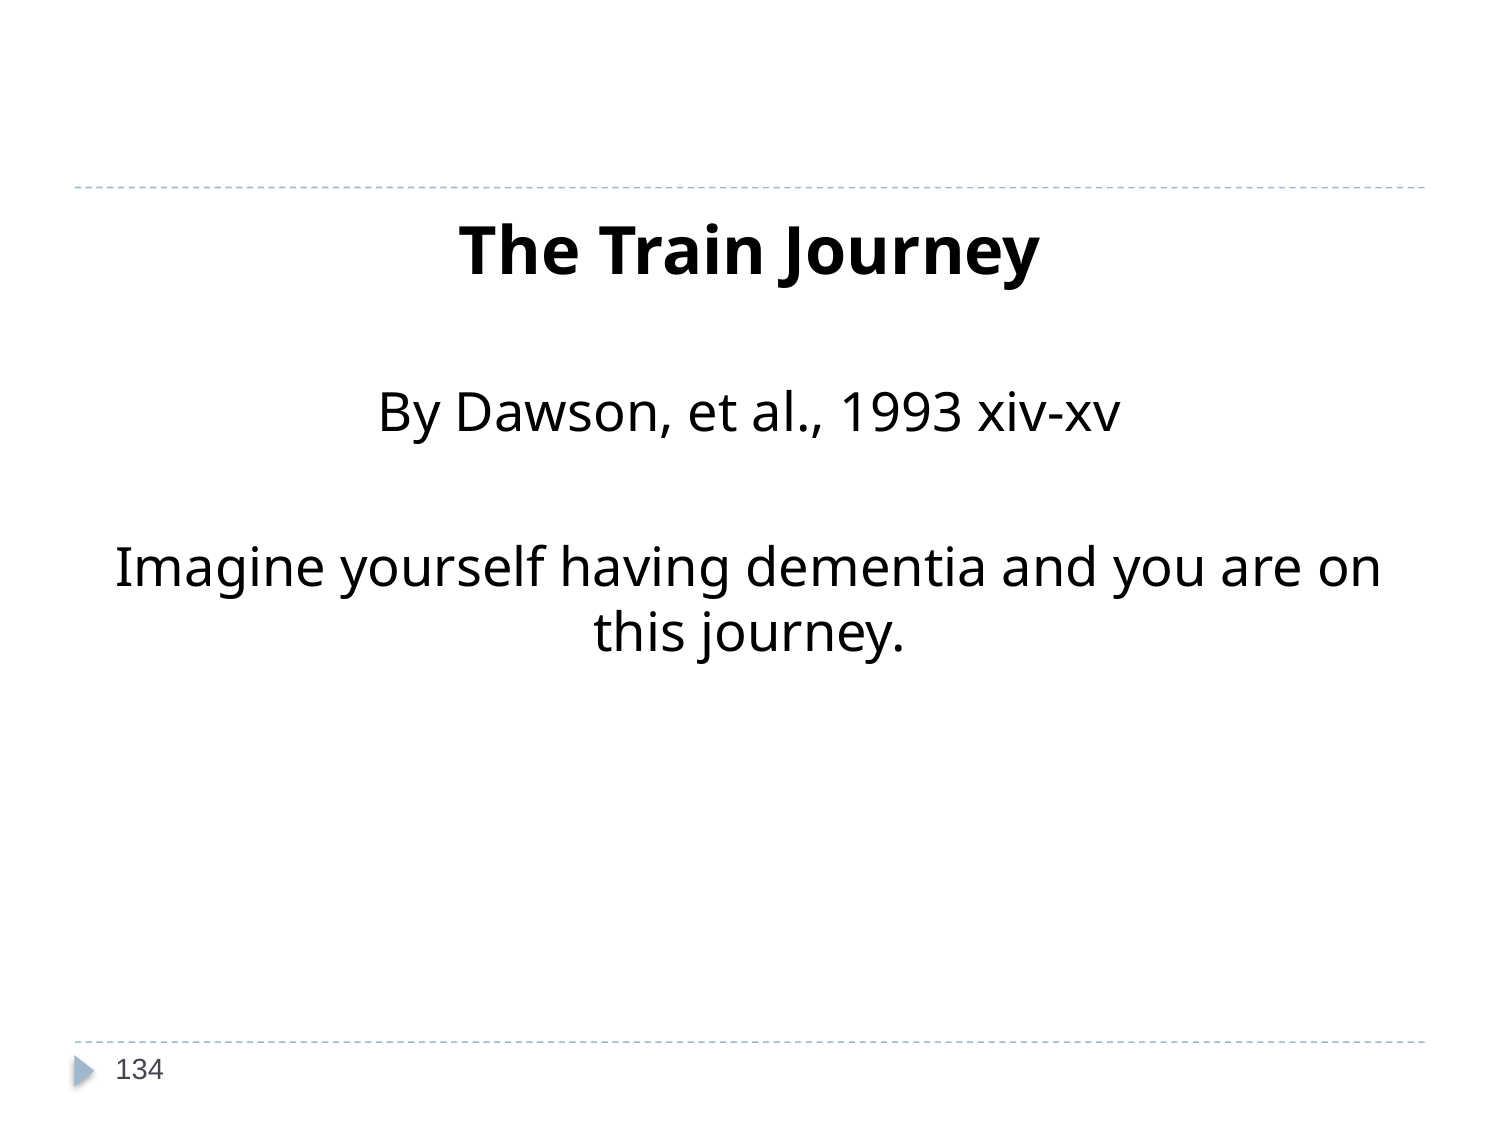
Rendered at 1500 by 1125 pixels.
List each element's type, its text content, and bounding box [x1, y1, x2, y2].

list The Train Journey By Dawson, et al., 1993 xiv-xv Imagine yourself having dementia and you are on this journey. [75, 200, 1425, 1010]
slide_number 134 [100, 1042, 426, 1103]
